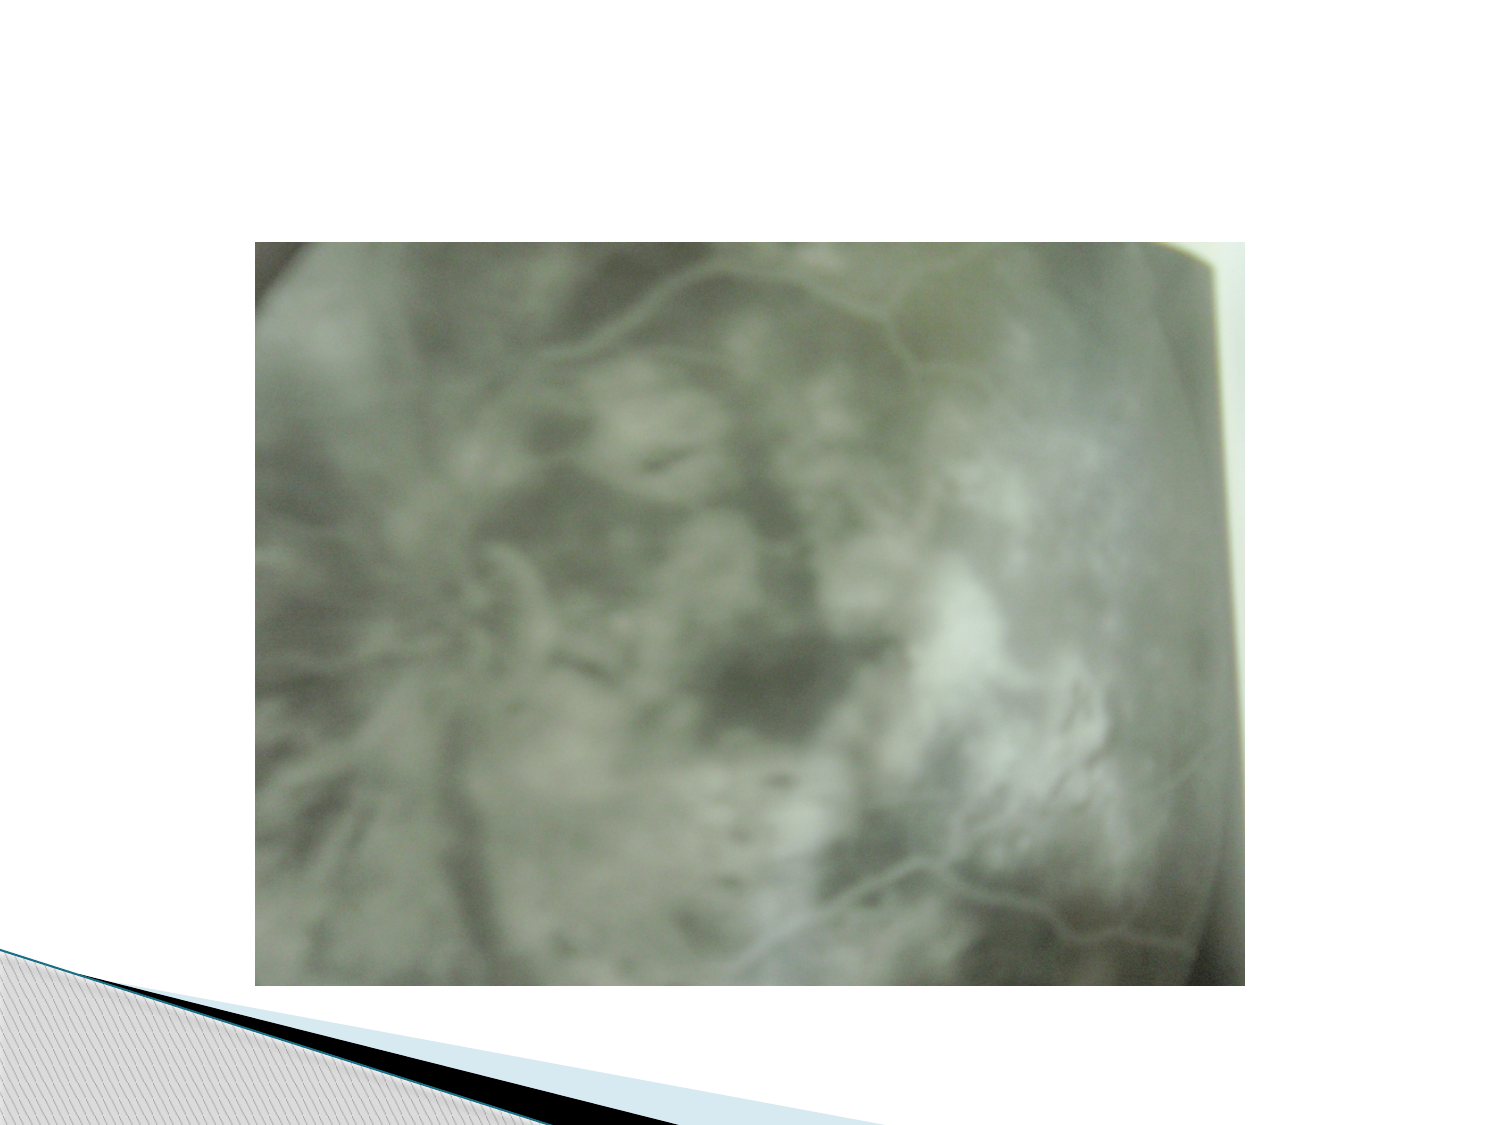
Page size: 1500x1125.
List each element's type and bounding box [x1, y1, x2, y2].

list [254, 242, 1246, 986]
